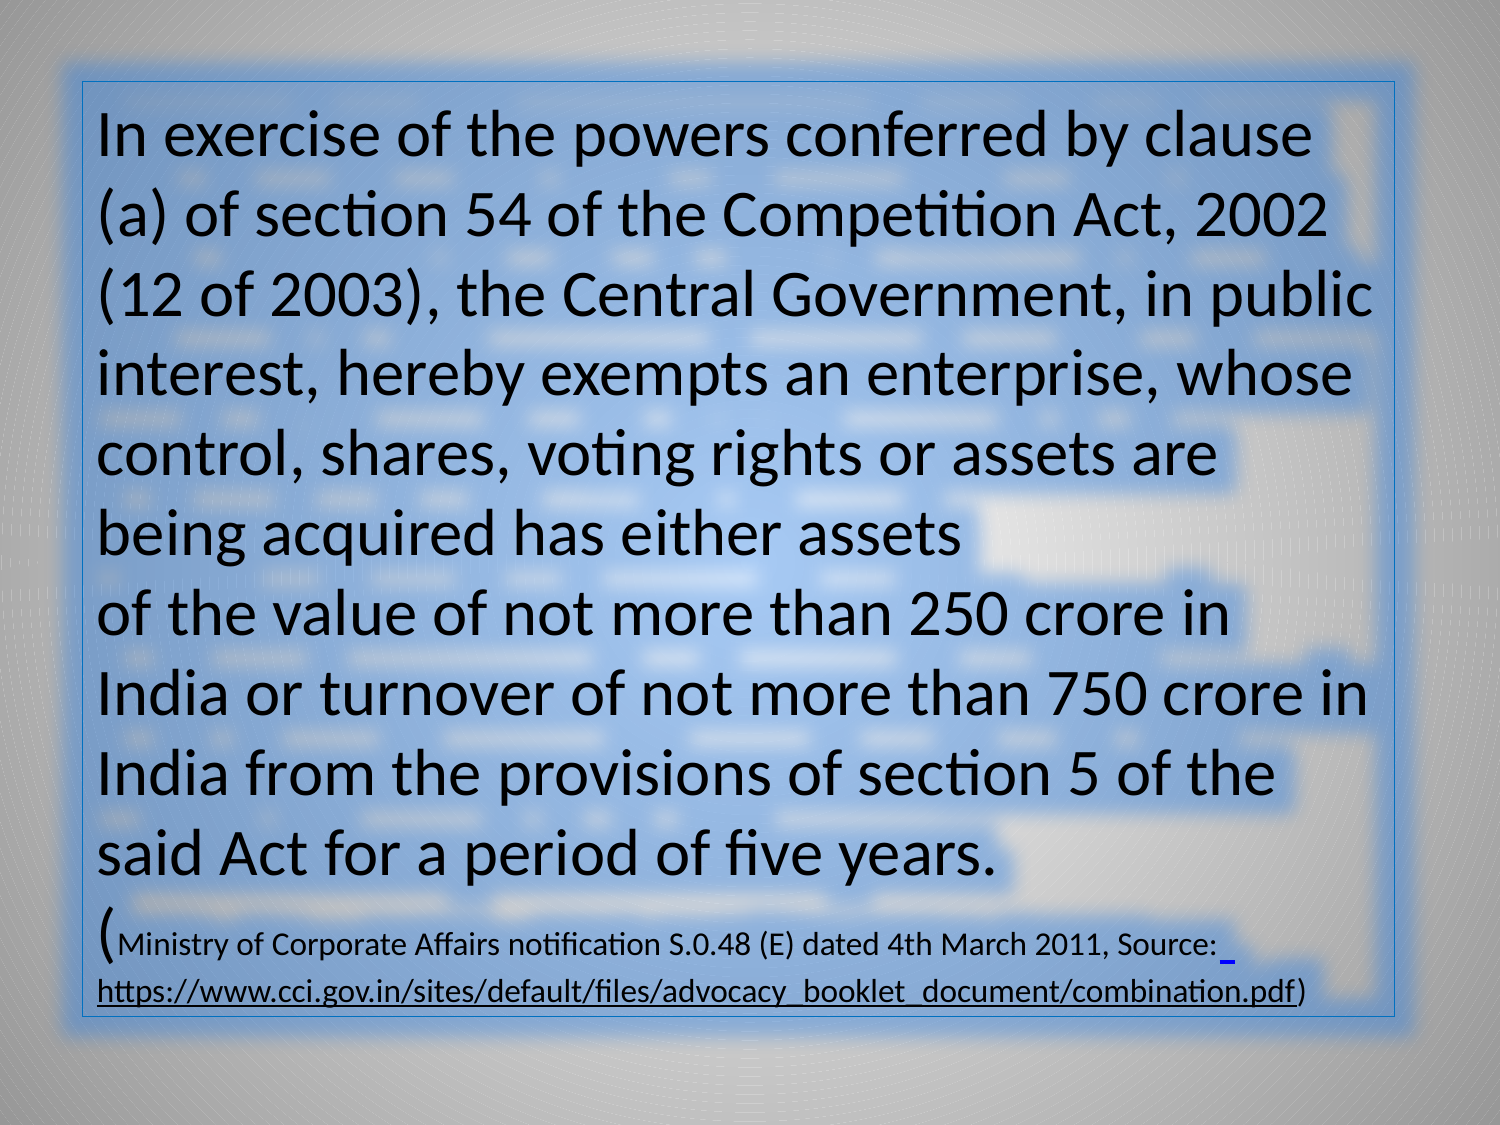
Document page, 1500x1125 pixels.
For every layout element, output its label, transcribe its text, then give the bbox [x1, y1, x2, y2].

text_box In exercise of the powers conferred by clause (a) of section 54 of the Competition Act, 2002 (12 of 2003), the Central Government, in public interest, hereby exempts an enterprise, whose control, shares, voting rights or assets are being acquired has either assets of the value of not more than 250 crore in India or turnover of not more than 750 crore in India from the provisions of section 5 of the said Act for a period of five years. (Ministry of Corporate Affairs notification S.0.48 (E) dated 4th March 2011, Source: https://www.cci.gov.in/sites/default/files/advocacy_booklet_document/combination.pdf) [82, 81, 1395, 1017]
